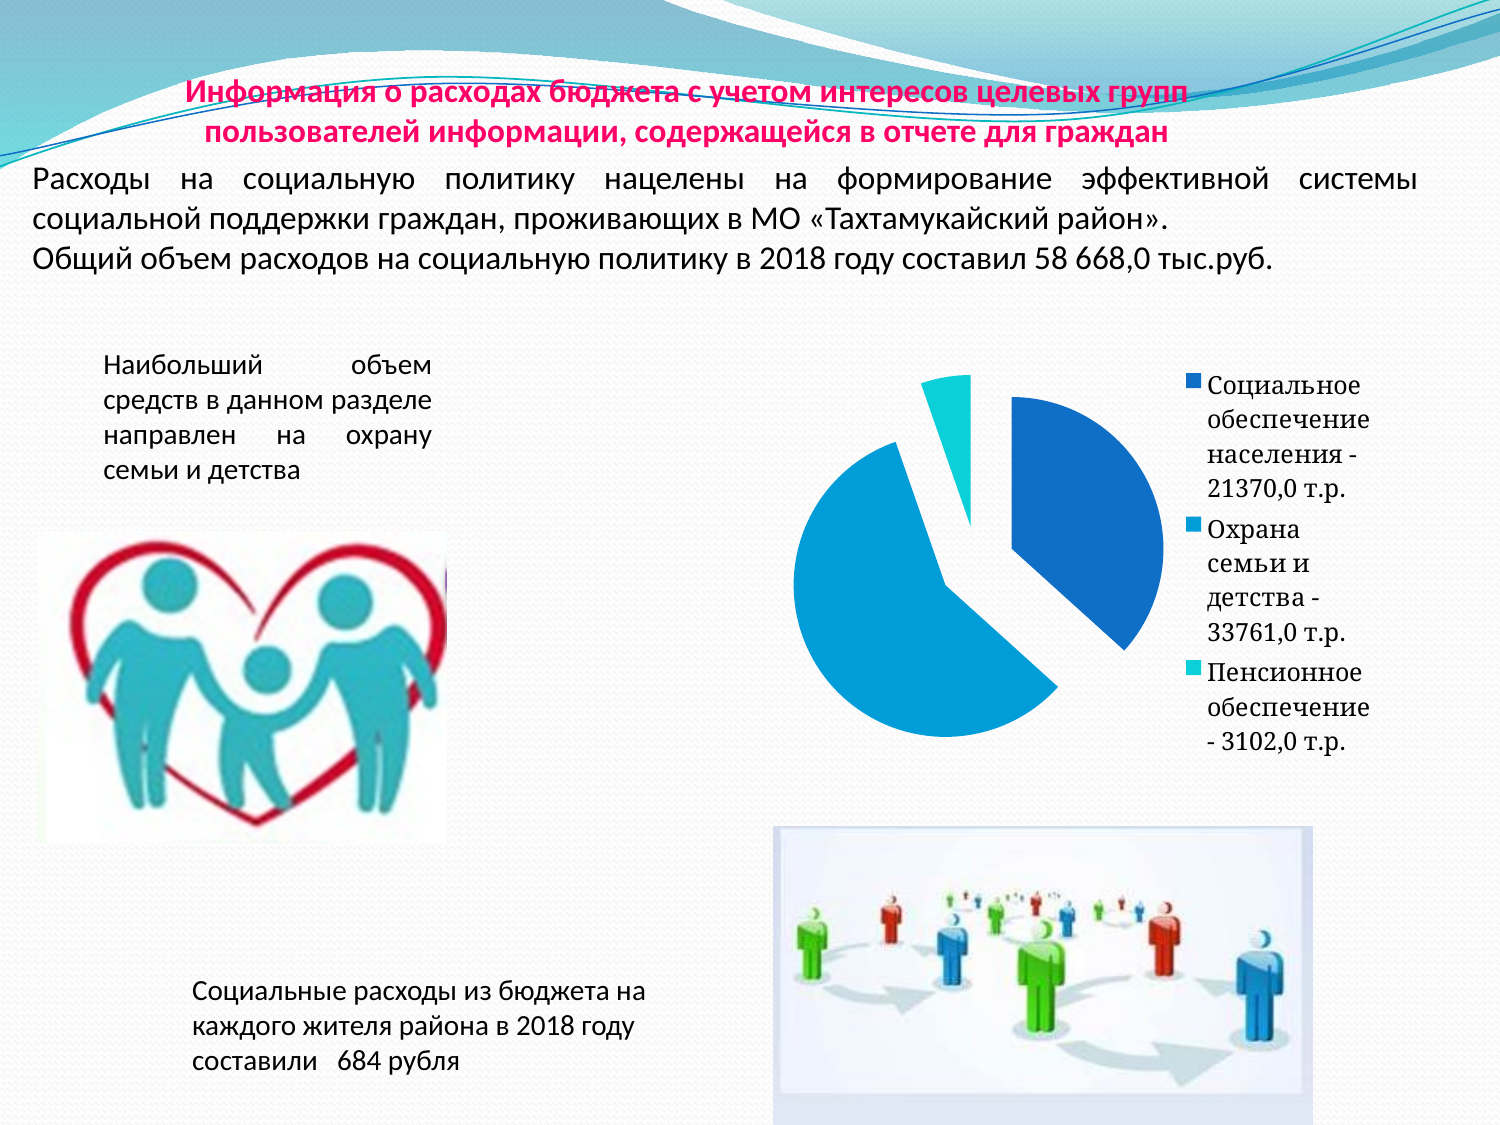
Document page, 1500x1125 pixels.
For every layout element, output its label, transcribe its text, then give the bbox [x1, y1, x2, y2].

title Информация о расходах бюджета с учетом интересов целевых групп пользователей информации, содержащейся в отчете для граждан [75, 45, 1300, 148]
text_box Социальные расходы из бюджета на каждого жителя района в 2018 году составили 684 рубля [177, 964, 717, 1119]
text_box Наибольший объем средств в данном разделе направлен на охрану семьи и детства [88, 338, 447, 493]
text_box Расходы на социальную политику нацелены на формирование эффективной системы социальной поддержки граждан, проживающих в МО «Тахтамукайский район». Общий объем расходов на социальную политику в 2018 году составил 58 668,0 тыс.руб. [17, 148, 1436, 284]
picture [36, 530, 448, 843]
chart [774, 285, 1394, 844]
picture [773, 851, 1313, 1125]
